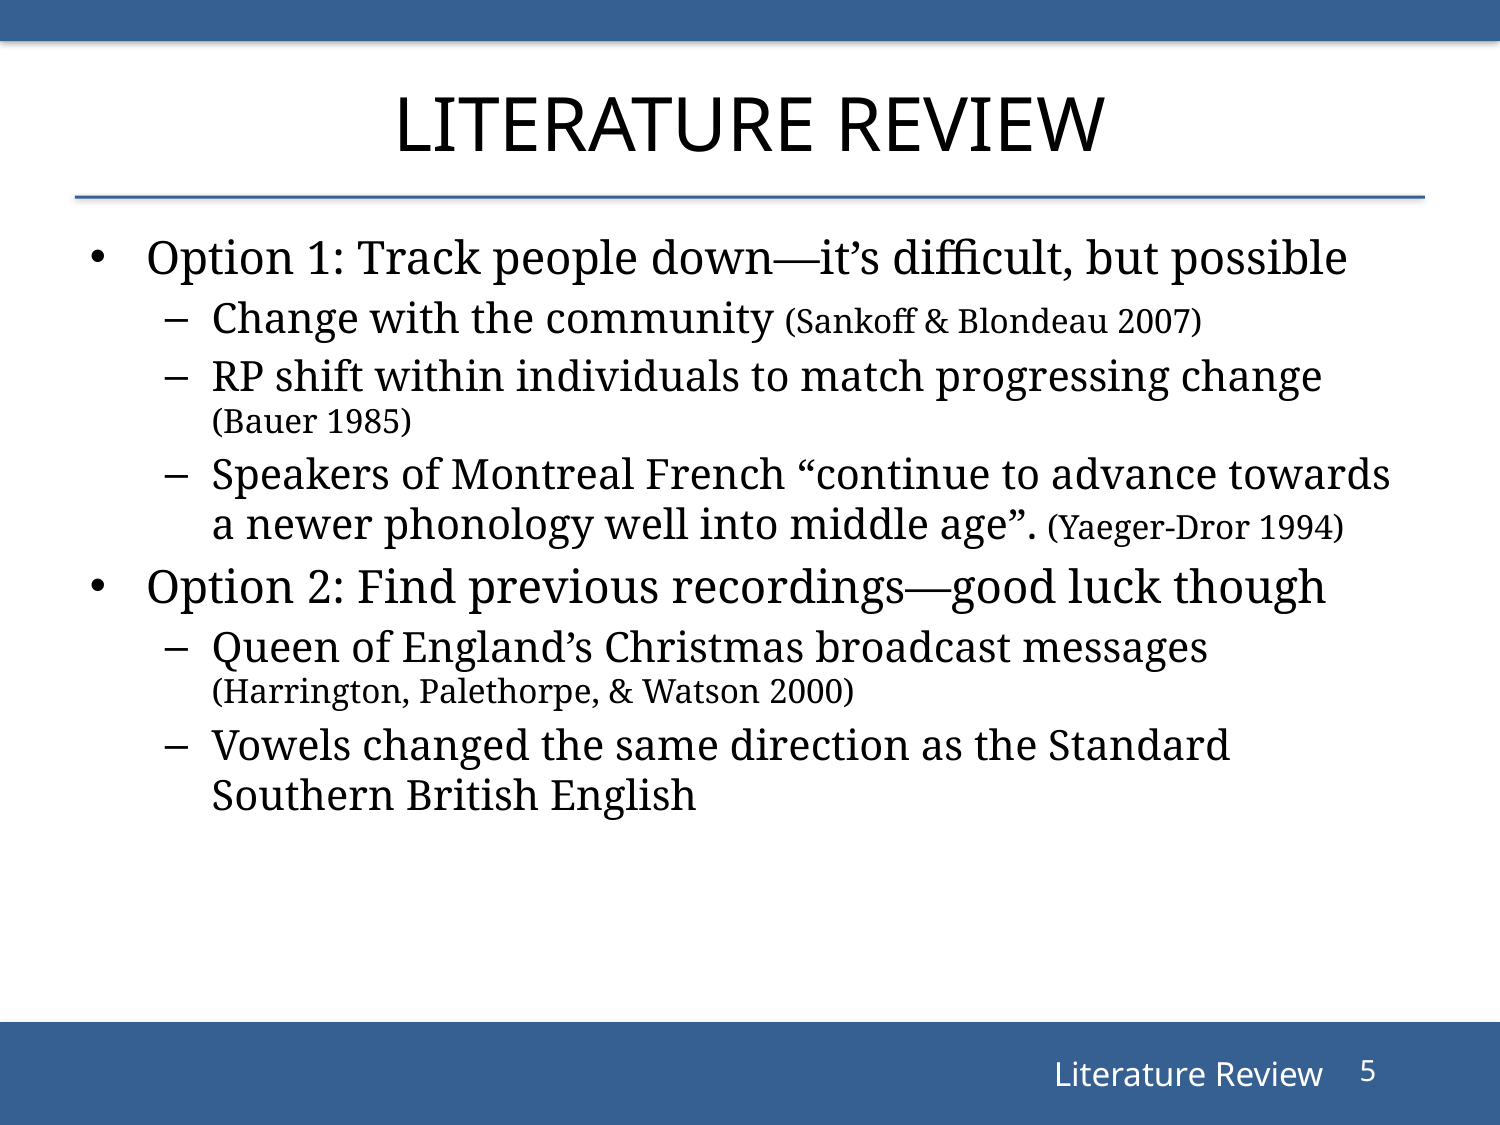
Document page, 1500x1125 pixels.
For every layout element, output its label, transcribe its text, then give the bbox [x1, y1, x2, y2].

list Option 1: Track people down—it’s difficult, but possible Change with the community (Sankoff & Blondeau 2007) RP shift within individuals to match progressing change (Bauer 1985) Speakers of Montreal French “continue to advance towards a newer phonology well into middle age”. (Yaeger-Dror 1994) Option 2: Find previous recordings—good luck though Queen of England’s Christmas broadcast messages (Harrington, Palethorpe, & Watson 2000) Vowels changed the same direction as the Standard Southern British English [75, 220, 1425, 1005]
footer Literature Review [863, 1042, 1339, 1103]
slide_number 5 [1344, 1042, 1425, 1103]
title Literature Review [75, 47, 1425, 196]
